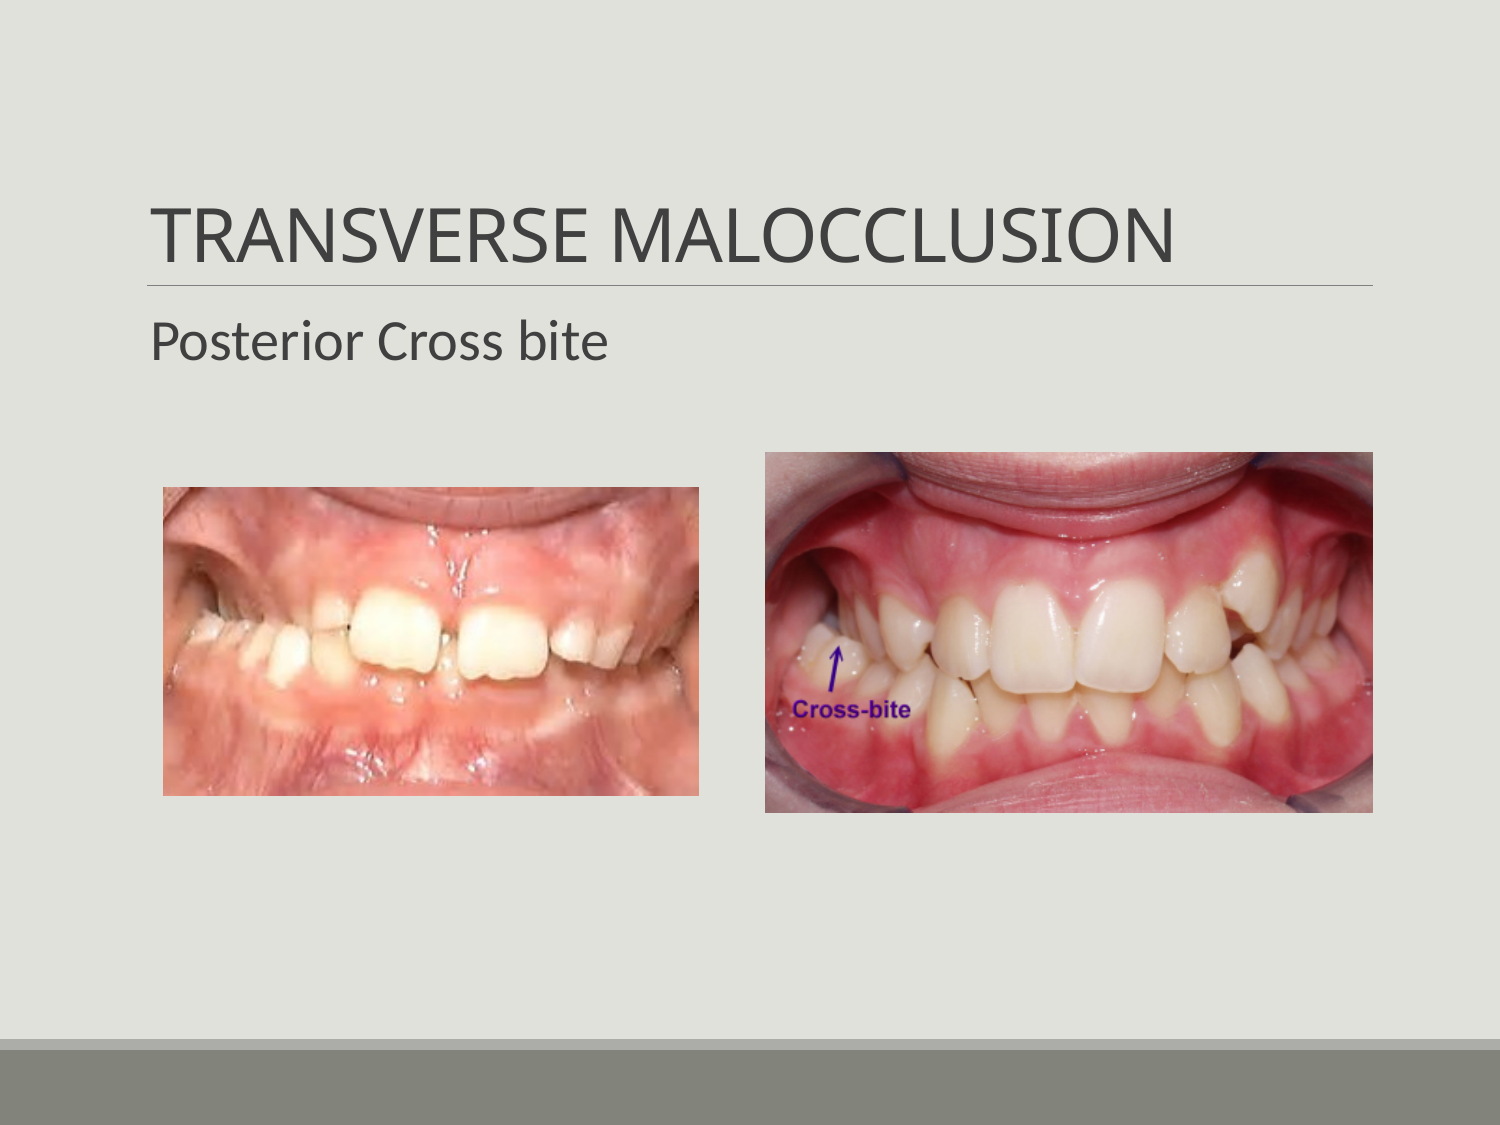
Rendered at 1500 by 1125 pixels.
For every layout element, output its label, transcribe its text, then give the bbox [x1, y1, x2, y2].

picture [162, 486, 699, 796]
title TRANSVERSE MALOCCLUSION [135, 47, 1373, 285]
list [764, 452, 1373, 814]
list Posterior Cross bite [135, 302, 743, 963]
